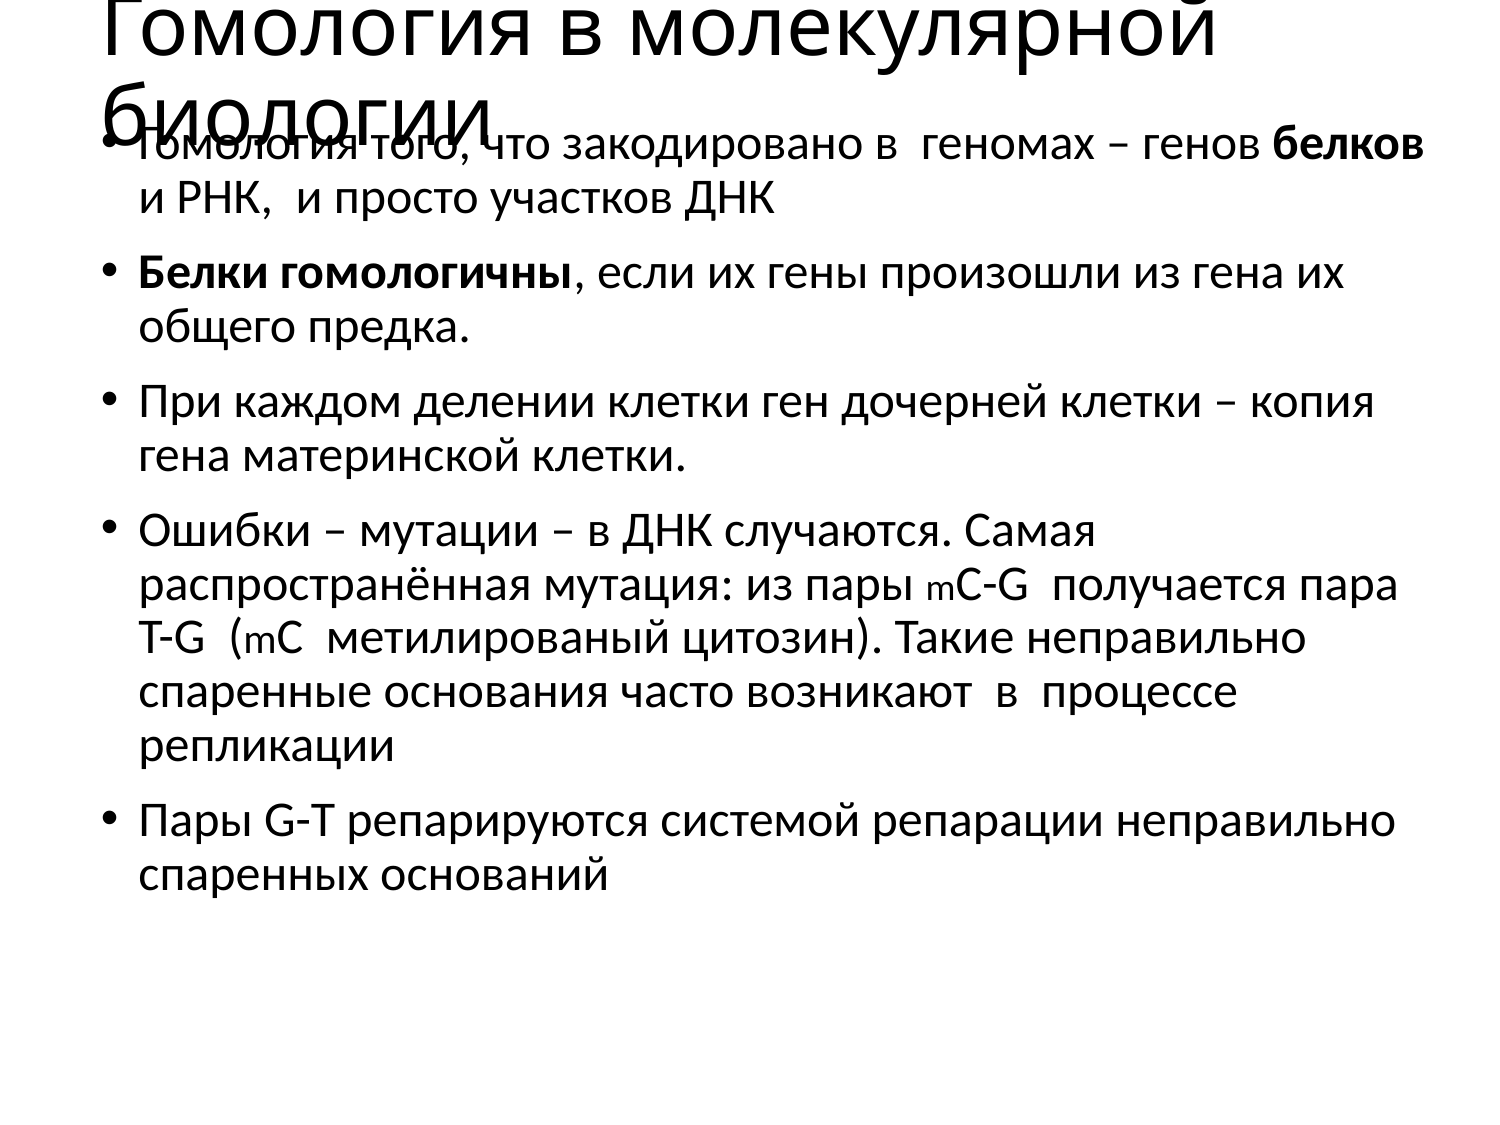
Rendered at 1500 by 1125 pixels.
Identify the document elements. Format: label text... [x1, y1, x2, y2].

title Гомология в молекулярной биологии [85, 12, 1469, 135]
list Гомология того, что закодировано в геномах – генов белков и РНК, и просто участков ДНК Белки гомологичны, если их гены произошли из гена их общего предка. При каждом делении клетки ген дочерней клетки – копия гена материнской клетки. Ошибки – мутации – в ДНК случаются. Самая распространённая мутация: из пары mC-G получается пара T-G (mC метилированый цитозин). Такие неправильно спаренные основания часто возникают в процессе репликации Пары G-T репарируются системой репарации неправильно спаренных оснований [85, 108, 1463, 1041]
